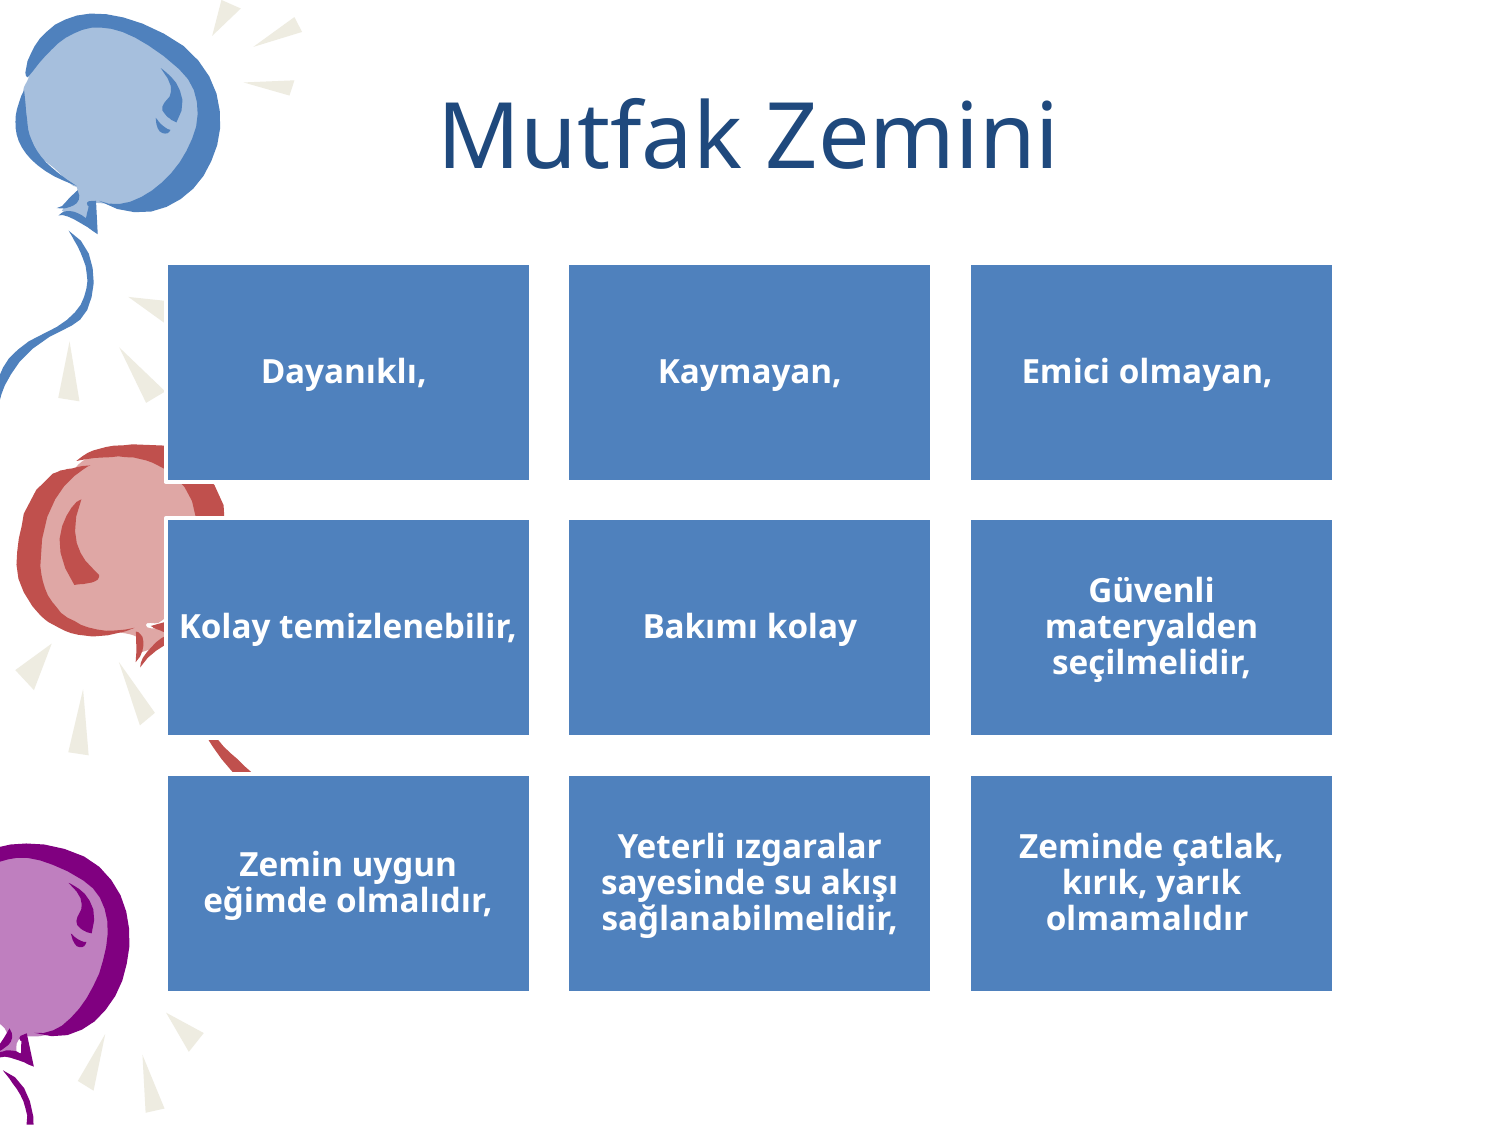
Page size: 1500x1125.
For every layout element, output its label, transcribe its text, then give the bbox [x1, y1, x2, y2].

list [74, 262, 1426, 994]
title Mutfak Zemini [72, 16, 1426, 197]
